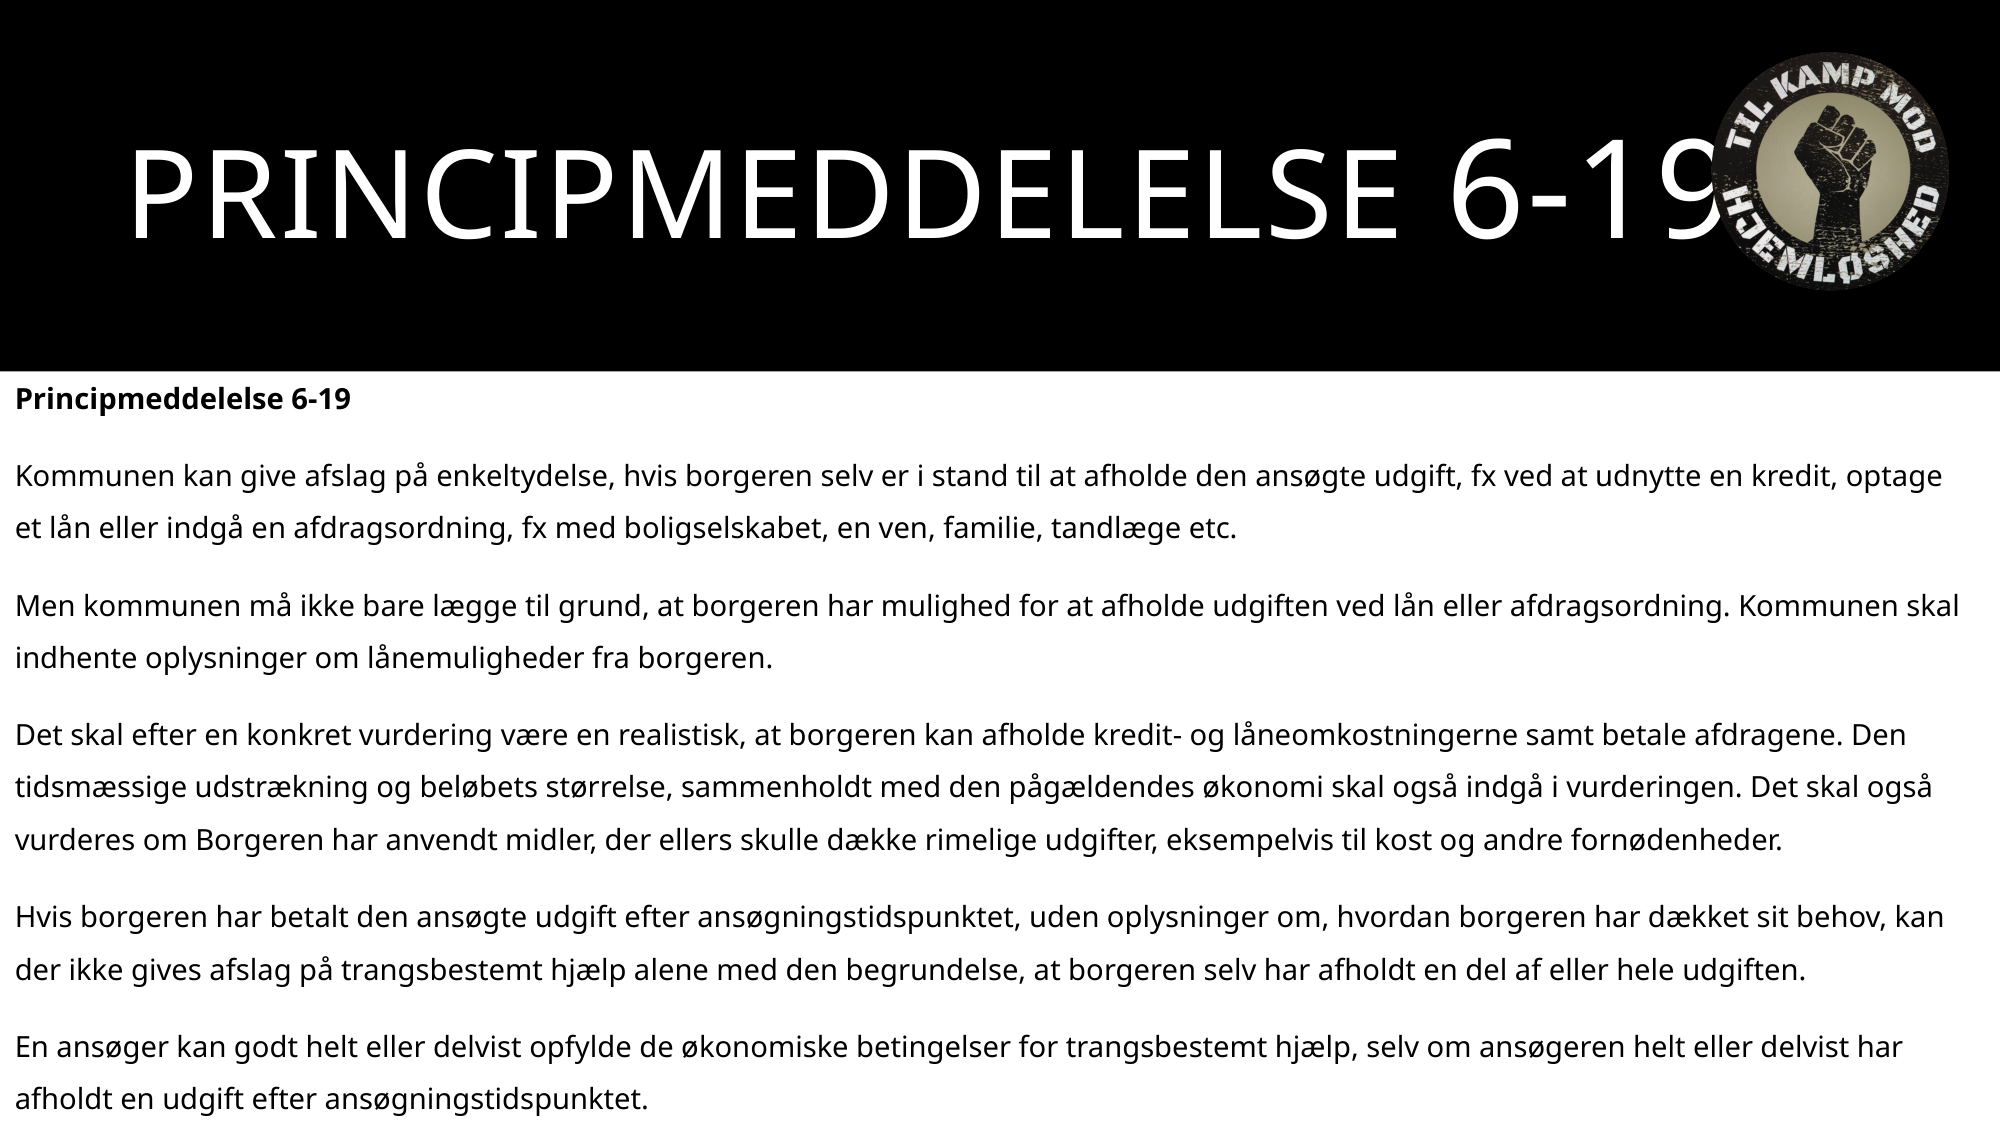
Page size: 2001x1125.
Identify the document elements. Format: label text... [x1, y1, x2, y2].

title Principmeddelelse 6-19 [0, 55, 1860, 335]
text_box Principmeddelelse 6-19 Kommunen kan give afslag på enkeltydelse, hvis borgeren selv er i stand til at afholde den ansøgte udgift, fx ved at udnytte en kredit, optage et lån eller indgå en afdragsordning, fx med boligselskabet, en ven, familie, tandlæge etc. Men kommunen må ikke bare lægge til grund, at borgeren har mulighed for at afholde udgiften ved lån eller afdragsordning. Kommunen skal indhente oplysninger om lånemuligheder fra borgeren. Det skal efter en konkret vurdering være en realistisk, at borgeren kan afholde kredit- og låneomkostningerne samt betale afdragene. Den tidsmæssige udstrækning og beløbets størrelse, sammenholdt med den pågældendes økonomi skal også indgå i vurderingen. Det skal også vurderes om Borgeren har anvendt midler, der ellers skulle dække rimelige udgifter, eksempelvis til kost og andre fornødenheder. Hvis borgeren har betalt den ansøgte udgift efter ansøgningstidspunktet, uden oplysninger om, hvordan borgeren har dækket sit behov, kan der ikke gives afslag på trangsbestemt hjælp alene med den begrundelse, at borgeren selv har afholdt en del af eller hele udgiften. En ansøger kan godt helt eller delvist opfylde de økonomiske betingelser for trangsbestemt hjælp, selv om ansøgeren helt eller delvist har afholdt en udgift efter ansøgningstidspunktet. [0, 355, 1991, 1125]
picture [1705, 44, 1956, 295]
